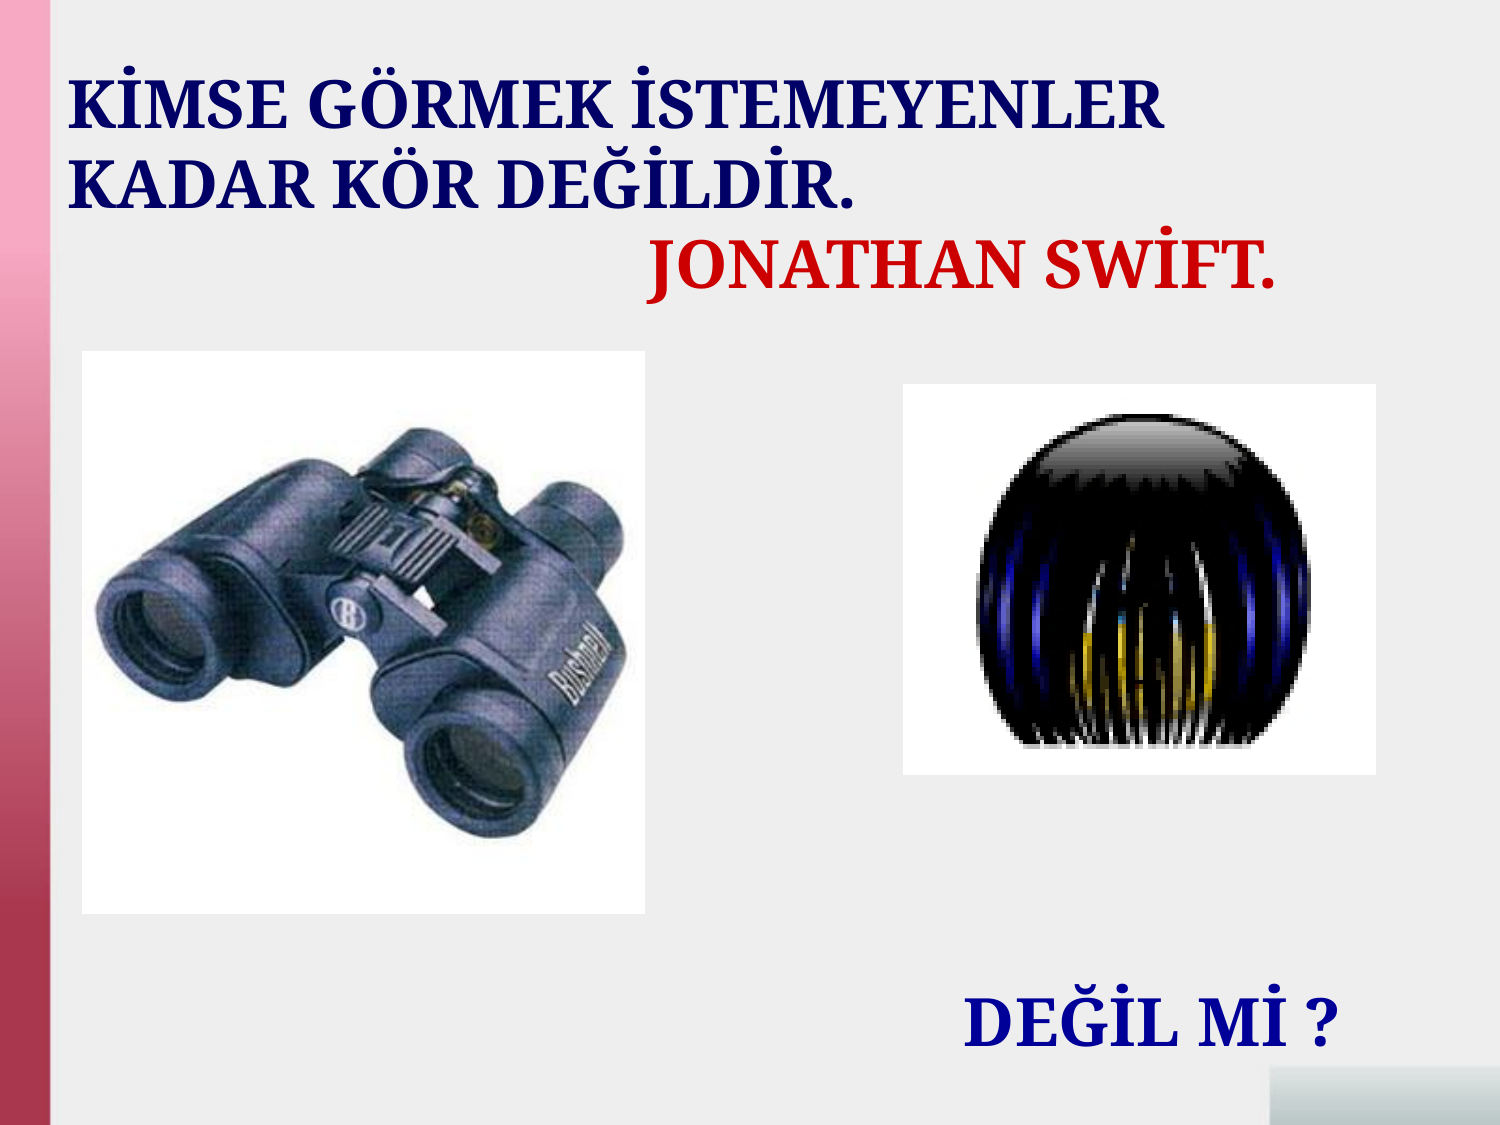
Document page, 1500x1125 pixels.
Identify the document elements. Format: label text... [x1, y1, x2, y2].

text_box DEĞİL Mİ ? [949, 972, 1434, 1068]
text_box KİMSE GÖRMEK İSTEMEYENLER KADAR KÖR DEĞİLDİR. JONATHAN SWİFT. [53, 54, 1294, 355]
picture [0, 0, 1500, 1125]
